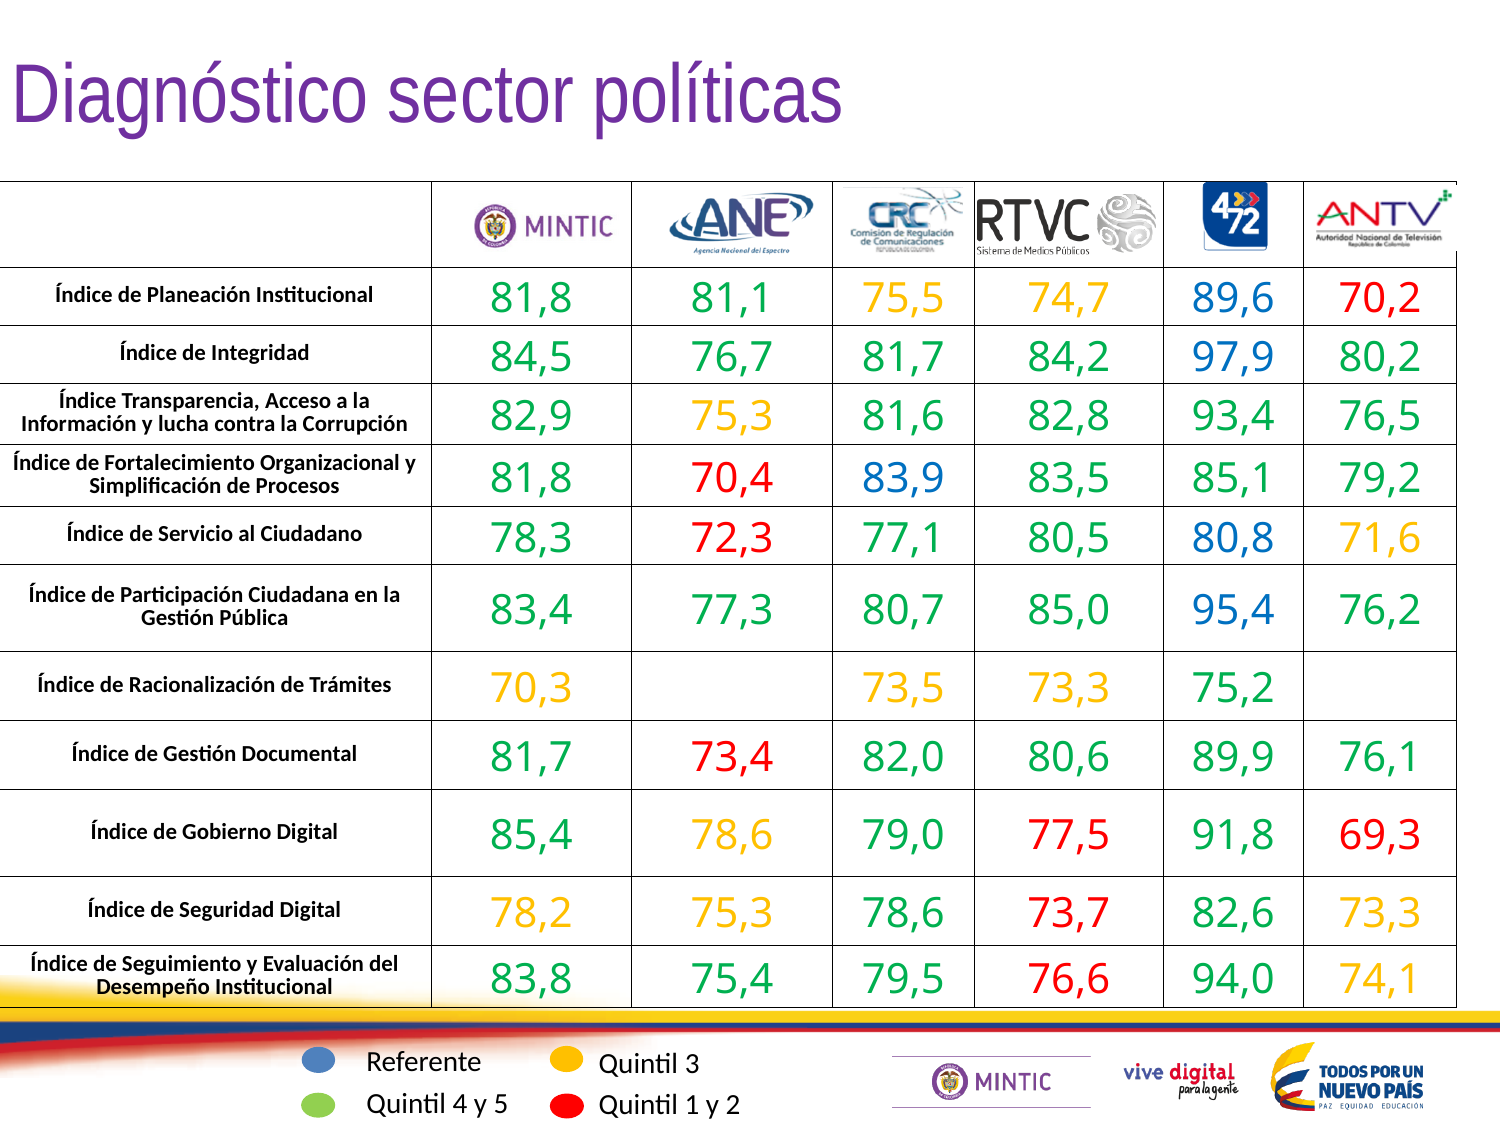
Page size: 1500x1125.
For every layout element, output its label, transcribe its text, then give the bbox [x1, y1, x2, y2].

table_cell 78,3 [432, 507, 631, 564]
table_cell 89,6 [1164, 268, 1303, 325]
table_cell 77,3 [632, 565, 832, 651]
table_cell 74,7 [975, 269, 1163, 325]
table_cell 70,2 [1304, 268, 1456, 325]
table_cell 76,1 [1304, 721, 1456, 789]
table_cell 75,3 [632, 384, 832, 444]
table_cell 83,8 [432, 946, 631, 974]
table_cell Índice de Participación Ciudadana en la Gestión Pública [0, 565, 431, 651]
table_cell 75,2 [1164, 652, 1303, 720]
table_cell Índice de Racionalización de Trámites [0, 652, 431, 720]
table_cell 82,6 [1164, 877, 1303, 945]
picture [668, 184, 823, 264]
table_cell 75,4 [632, 946, 832, 974]
table_cell 89,9 [1164, 721, 1303, 789]
table_cell 73,3 [1304, 877, 1456, 945]
table_cell 70,4 [632, 445, 832, 506]
table_cell Índice de Gestión Documental [0, 721, 431, 789]
table_cell 77,1 [833, 507, 974, 564]
table_cell 73,7 [975, 877, 1163, 945]
table_cell Índice de Servicio al Ciudadano [0, 507, 431, 564]
table_cell 75,3 [632, 877, 832, 945]
table_cell 78,6 [632, 790, 832, 876]
table_header [833, 182, 974, 267]
table_cell 95,4 [1164, 565, 1303, 651]
table_cell 79,0 [833, 790, 974, 876]
picture [843, 187, 964, 256]
table_cell 76,2 [1304, 565, 1456, 651]
text_box [839, 189, 970, 267]
text_box Quintil 4 y 5 [351, 1085, 550, 1125]
table_cell 82,9 [432, 384, 631, 444]
table_header [432, 182, 631, 267]
table_cell 85,0 [975, 565, 1163, 651]
table_cell Índice de Gobierno Digital [0, 790, 431, 876]
text_box Diagnóstico sector políticas [0, 32, 1471, 114]
table_cell 76,6 [975, 946, 1163, 974]
table_cell 80,6 [975, 721, 1163, 789]
table_cell 94,0 [1164, 946, 1303, 974]
text_box [550, 1091, 583, 1121]
table_cell 74,1 [1304, 946, 1456, 974]
table_cell 97,9 [1164, 326, 1303, 383]
table_cell 80,5 [975, 507, 1163, 564]
table_cell 73,5 [833, 652, 974, 720]
table_cell 81,8 [432, 268, 631, 325]
table_cell [632, 652, 832, 720]
table_cell 80,8 [1164, 507, 1303, 564]
table_cell Índice de Fortalecimiento Organizacional y Simplificación de Procesos [0, 445, 431, 506]
table_cell 84,5 [432, 326, 631, 383]
picture [0, 975, 1500, 1111]
picture [969, 184, 1161, 265]
table_cell 73,3 [975, 652, 1163, 720]
table_cell Índice de Integridad [0, 326, 431, 383]
table_cell 81,1 [632, 268, 832, 325]
table_cell 79,2 [1304, 445, 1456, 506]
picture [1310, 185, 1458, 252]
table_cell 69,3 [1304, 790, 1456, 876]
table_cell 82,0 [833, 721, 974, 789]
table_cell 93,4 [1164, 384, 1303, 444]
table_cell 77,5 [975, 790, 1163, 876]
table_header [1304, 182, 1456, 267]
table_cell 83,9 [833, 445, 974, 506]
table_cell 78,2 [432, 877, 631, 945]
table_cell 76,7 [632, 326, 832, 383]
table_cell 83,5 [975, 445, 1163, 506]
table_cell Índice de Planeación Institucional [0, 268, 431, 325]
picture [466, 201, 630, 253]
table_cell 73,4 [632, 721, 832, 789]
table_cell 71,6 [1304, 507, 1456, 564]
table_cell 75,5 [833, 268, 974, 325]
table_cell [1304, 652, 1456, 720]
table_cell 91,8 [1164, 790, 1303, 876]
table_header [0, 182, 431, 267]
text_box [299, 1090, 338, 1120]
table_cell Índice de Seguimiento y Evaluación del Desempeño Institucional [0, 946, 431, 974]
table_cell Índice Transparencia, Acceso a la Información y lucha contra la Corrupción [0, 384, 431, 444]
table_cell Índice de Seguridad Digital [0, 877, 431, 945]
table_header [1164, 182, 1303, 267]
table_cell 81,6 [833, 384, 974, 444]
table_cell 83,4 [432, 565, 631, 651]
table_cell 80,7 [833, 565, 974, 651]
table_header [632, 182, 832, 267]
table_cell 72,3 [632, 507, 832, 564]
table_cell 80,2 [1304, 326, 1456, 383]
table_cell 85,4 [432, 790, 631, 876]
table_cell 84,2 [975, 326, 1163, 383]
table_cell 82,8 [975, 384, 1163, 444]
table_cell 85,1 [1164, 445, 1303, 506]
table_cell 81,7 [833, 326, 974, 383]
picture [1201, 181, 1270, 252]
table_cell 76,5 [1304, 384, 1456, 444]
table_cell 78,6 [833, 877, 974, 945]
table_cell 81,8 [432, 445, 631, 506]
table_cell 81,7 [432, 721, 631, 789]
text_box Quintil 1 y 2 [583, 1085, 761, 1125]
table_cell 79,5 [833, 946, 974, 974]
table_cell 70,3 [432, 652, 631, 720]
